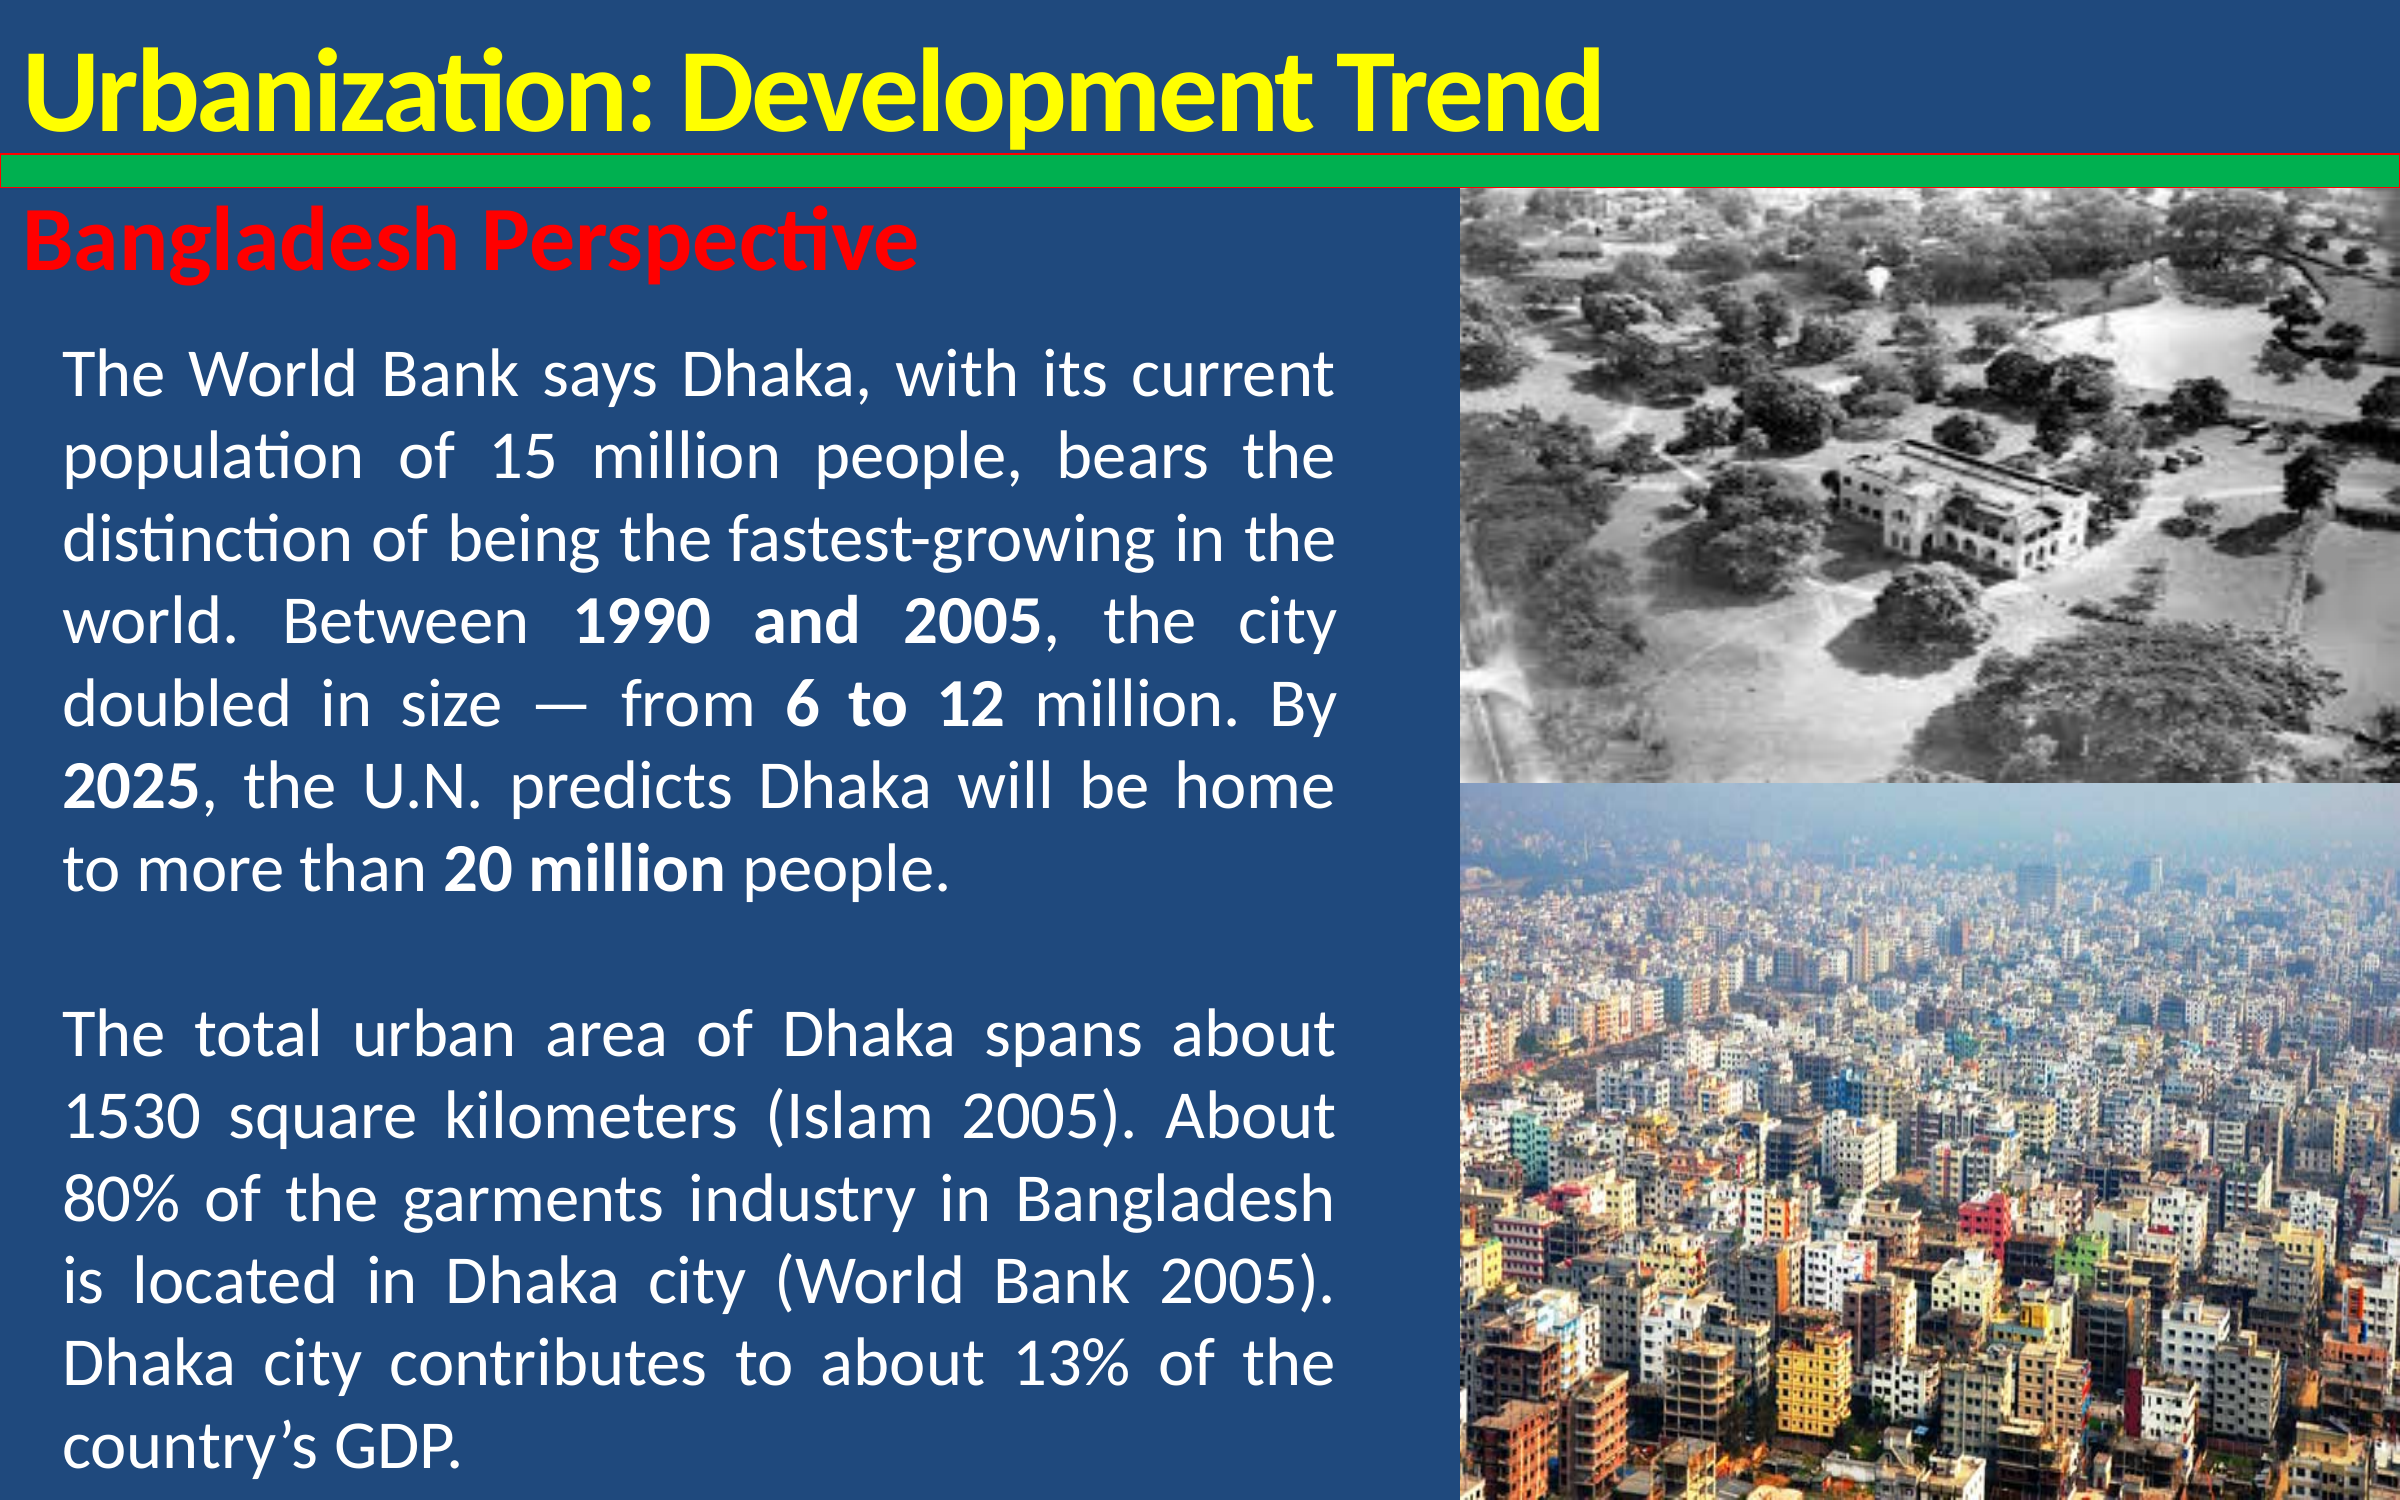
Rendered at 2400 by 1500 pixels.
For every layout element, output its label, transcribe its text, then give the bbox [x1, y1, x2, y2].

text_box [0, 154, 2400, 188]
list The World Bank says Dhaka, with its current population of 15 million people, bears the distinction of being the fastest-growing in the world. Between 1990 and 2005, the city doubled in size — from 6 to 12 million. By 2025, the U.N. predicts Dhaka will be home to more than 20 million people. The total urban area of Dhaka spans about 1530 square kilometers (Islam 2005). About 80% of the garments industry in Bangladesh is located in Dhaka city (World Bank 2005). Dhaka city contributes to about 13% of the country’s GDP. [39, 316, 1360, 1500]
picture [1459, 182, 2400, 1500]
text_box Urbanization: Development Trend [0, 0, 2400, 154]
title Bangladesh Perspective [0, 188, 1454, 300]
